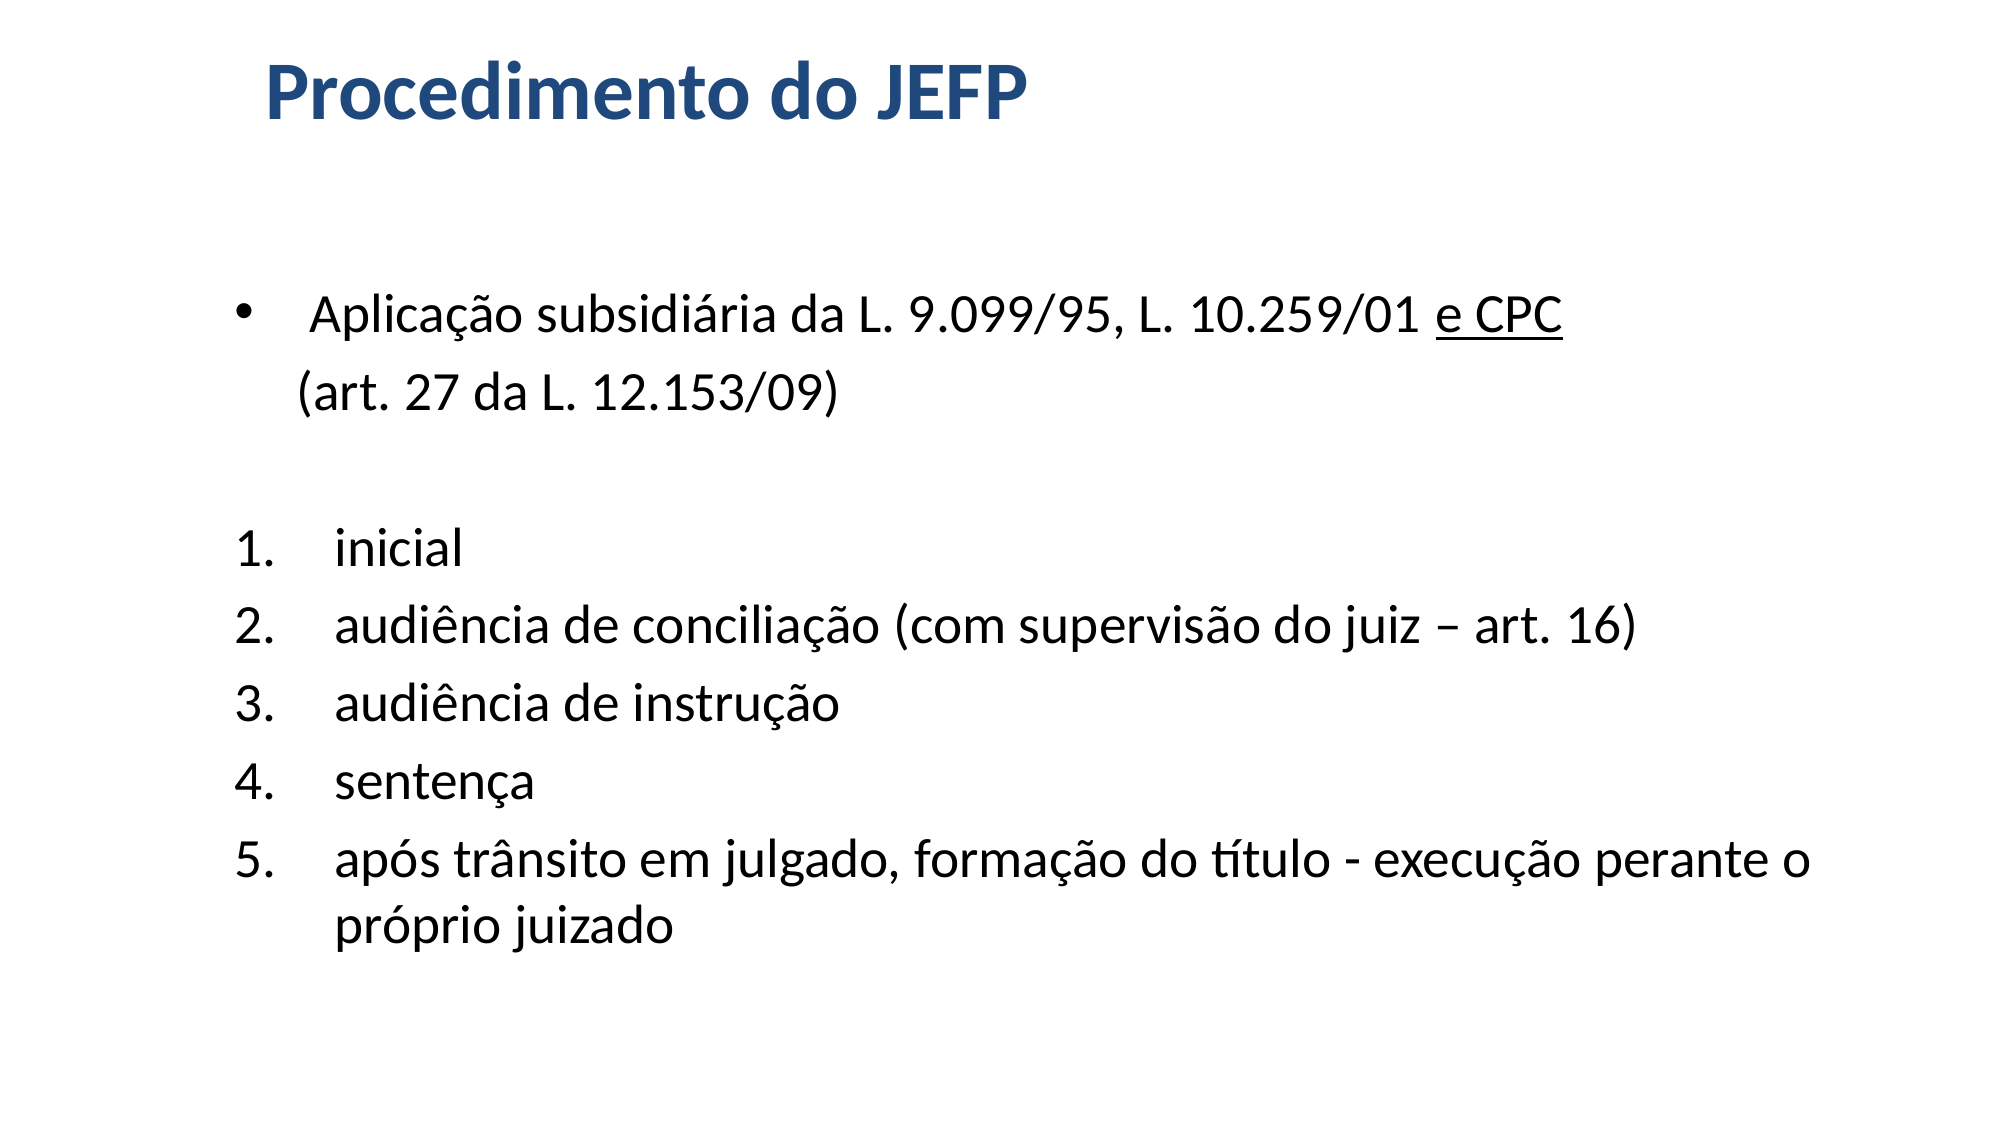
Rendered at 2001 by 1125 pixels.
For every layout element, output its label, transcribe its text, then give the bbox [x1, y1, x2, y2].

title Procedimento do JEFP [250, 34, 1900, 137]
list Aplicação subsidiária da L. 9.099/95, L. 10.259/01 e CPC (art. 27 da L. 12.153/09) inicial audiência de conciliação (com supervisão do juiz – art. 16) audiência de instrução sentença após trânsito em julgado, formação do título - execução perante o próprio juizado [219, 270, 1900, 1013]
